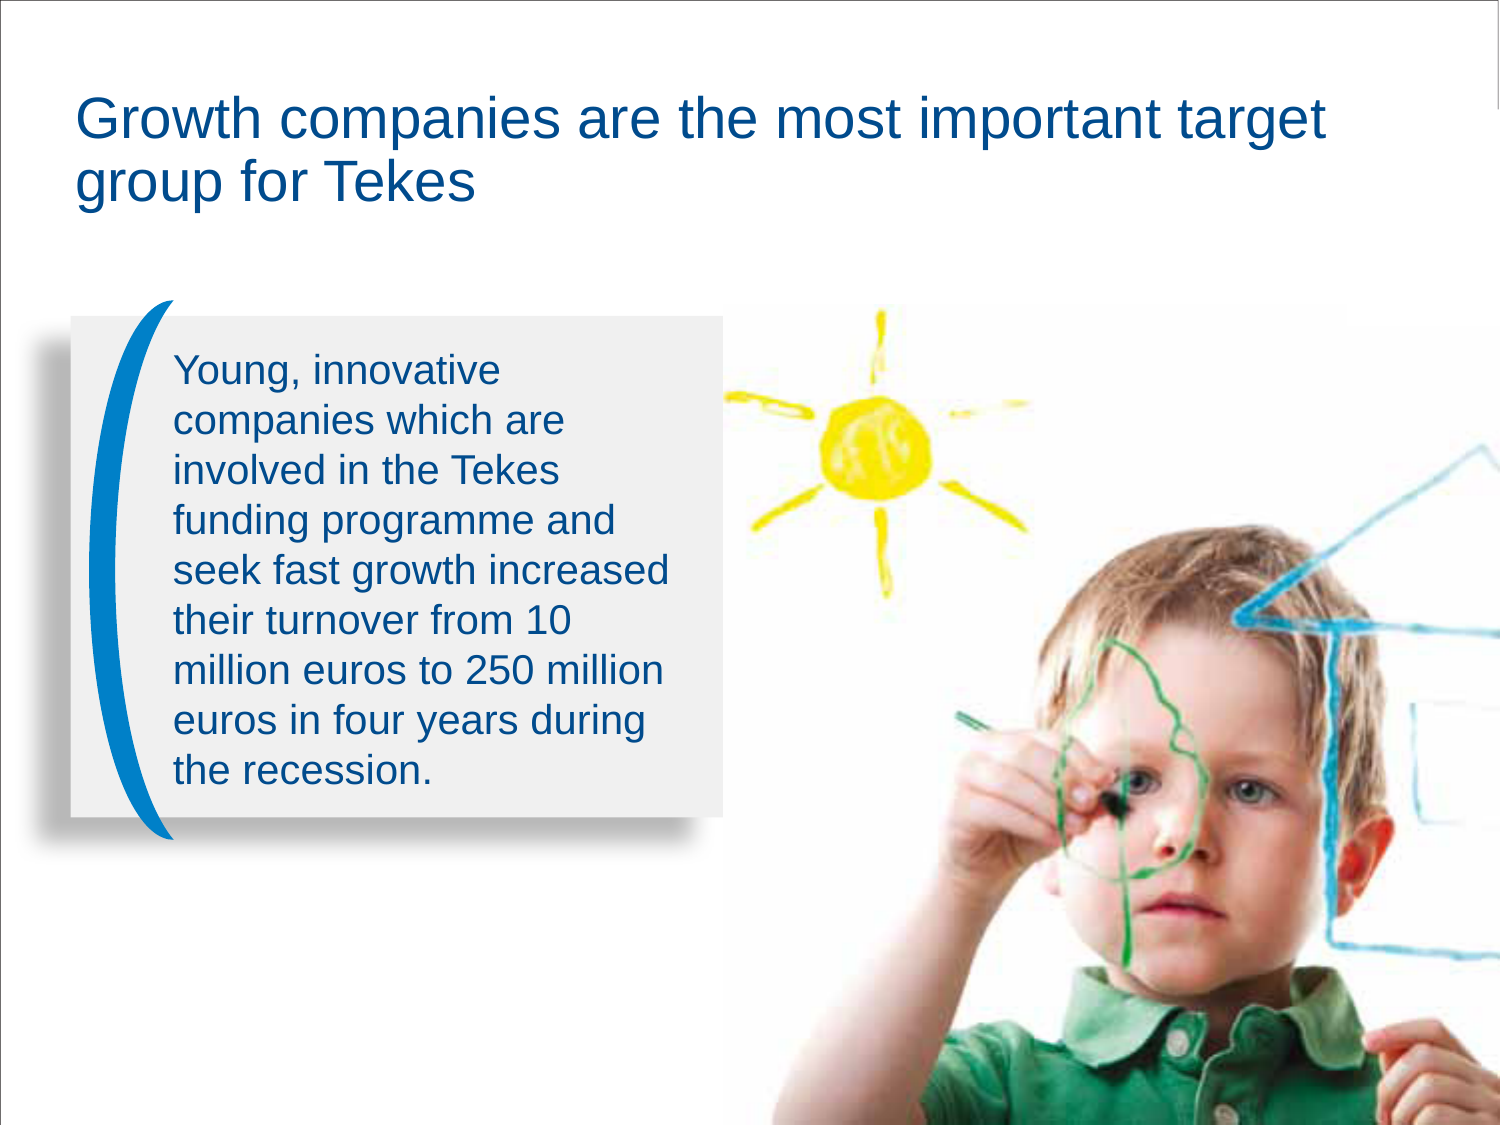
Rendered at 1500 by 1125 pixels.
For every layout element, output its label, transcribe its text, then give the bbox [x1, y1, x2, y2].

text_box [70, 299, 717, 841]
title Growth companies are the most important target group for Tekes [75, 88, 1363, 235]
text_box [722, 109, 1500, 1125]
